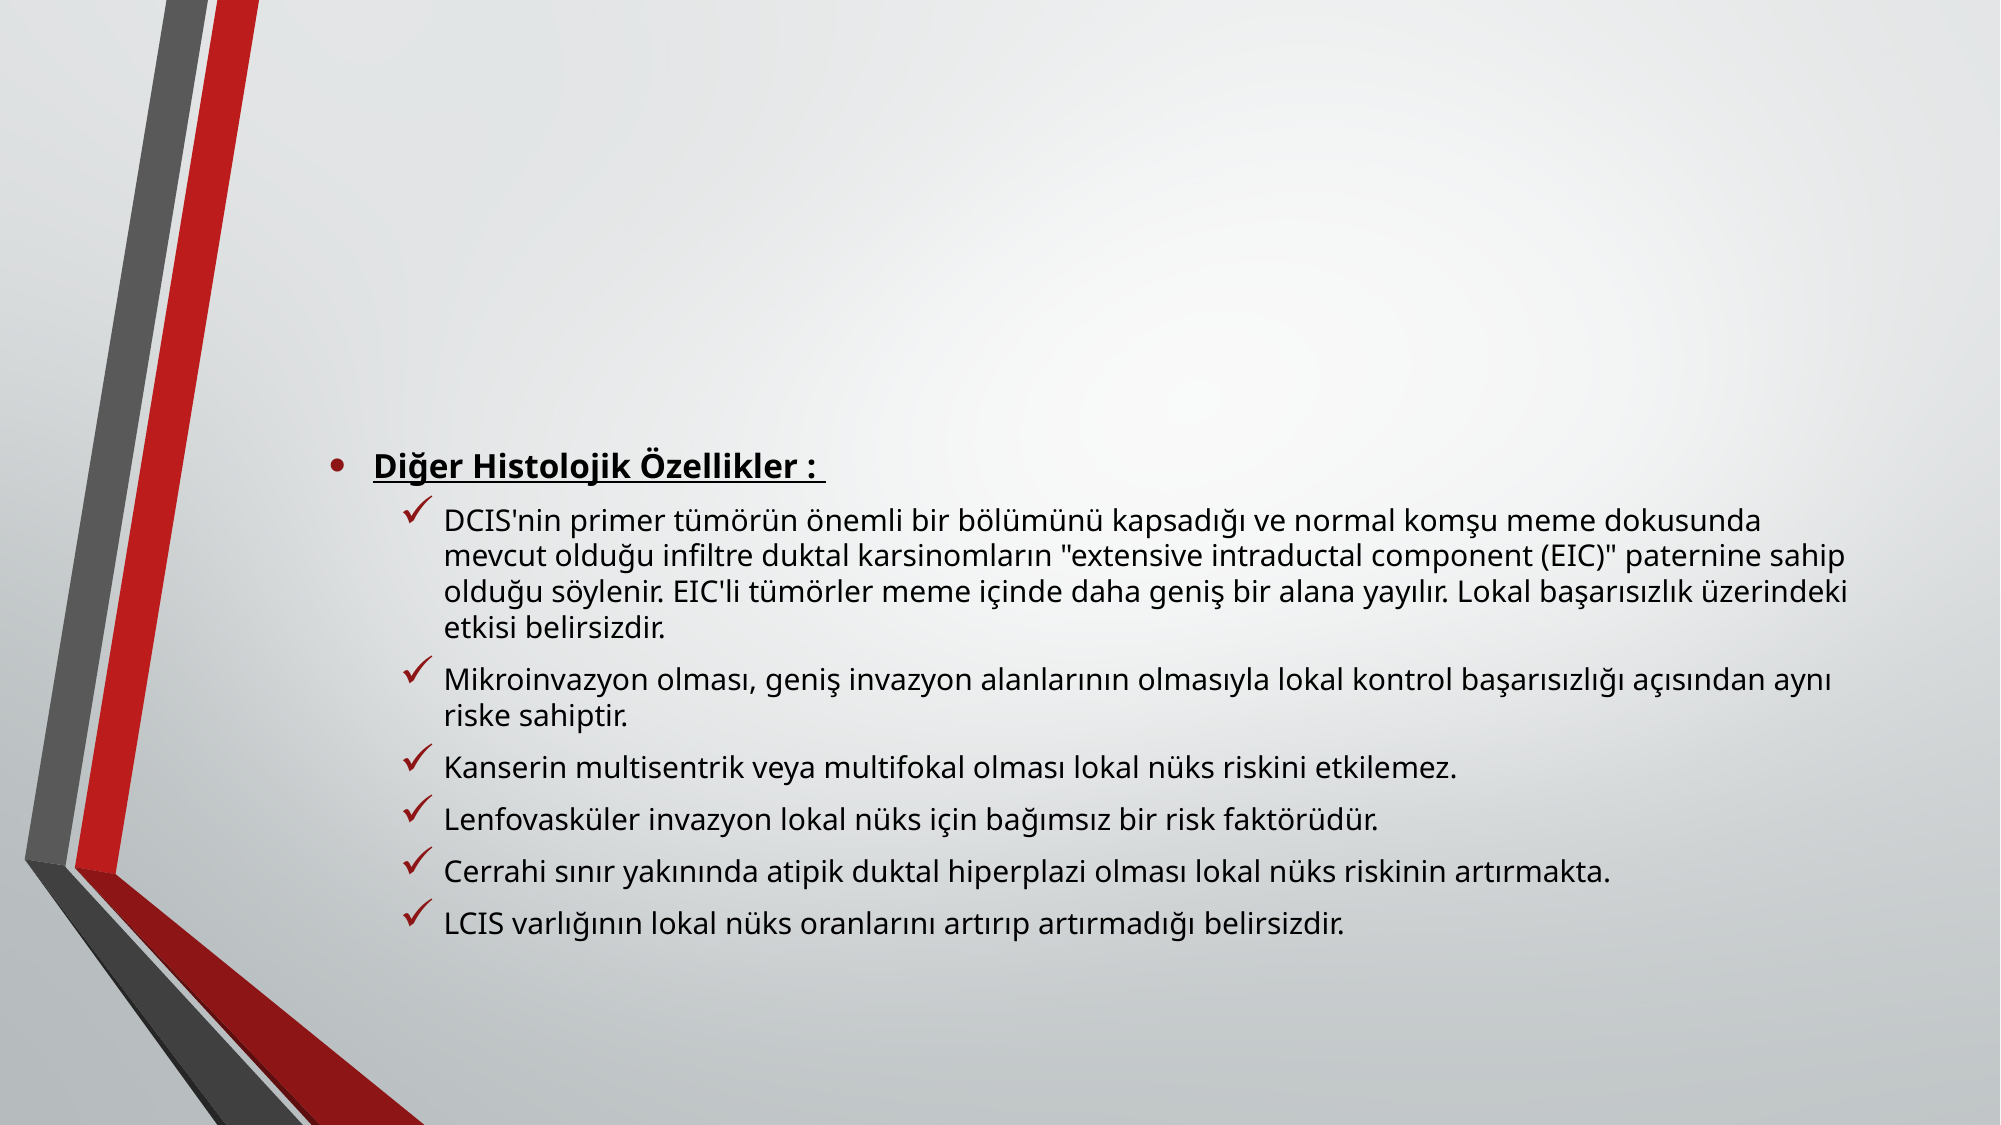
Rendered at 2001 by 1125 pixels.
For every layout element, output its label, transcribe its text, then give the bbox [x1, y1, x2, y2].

list Diğer Histolojik Özellikler : DCIS'nin primer tümörün önemli bir bölümünü kapsadığı ve normal komşu meme dokusunda mevcut olduğu infiltre duktal karsinomların "extensive intraductal component (EIC)" paternine sahip olduğu söylenir. EIC'li tümörler meme içinde daha geniş bir alana yayılır. Lokal başarısızlık üzerindeki etkisi belirsizdir. Mikroinvazyon olması, geniş invazyon alanlarının olmasıyla lokal kontrol başarısızlığı açısından aynı riske sahiptir. Kanserin multisentrik veya multifokal olması lokal nüks riskini etkilemez. Lenfovasküler invazyon lokal nüks için bağımsız bir risk faktörüdür. Cerrahi sınır yakınında atipik duktal hiperplazi olması lokal nüks riskinin artırmakta. LCIS varlığının lokal nüks oranlarını artırıp artırmadığı belirsizdir. [243, 437, 1887, 950]
